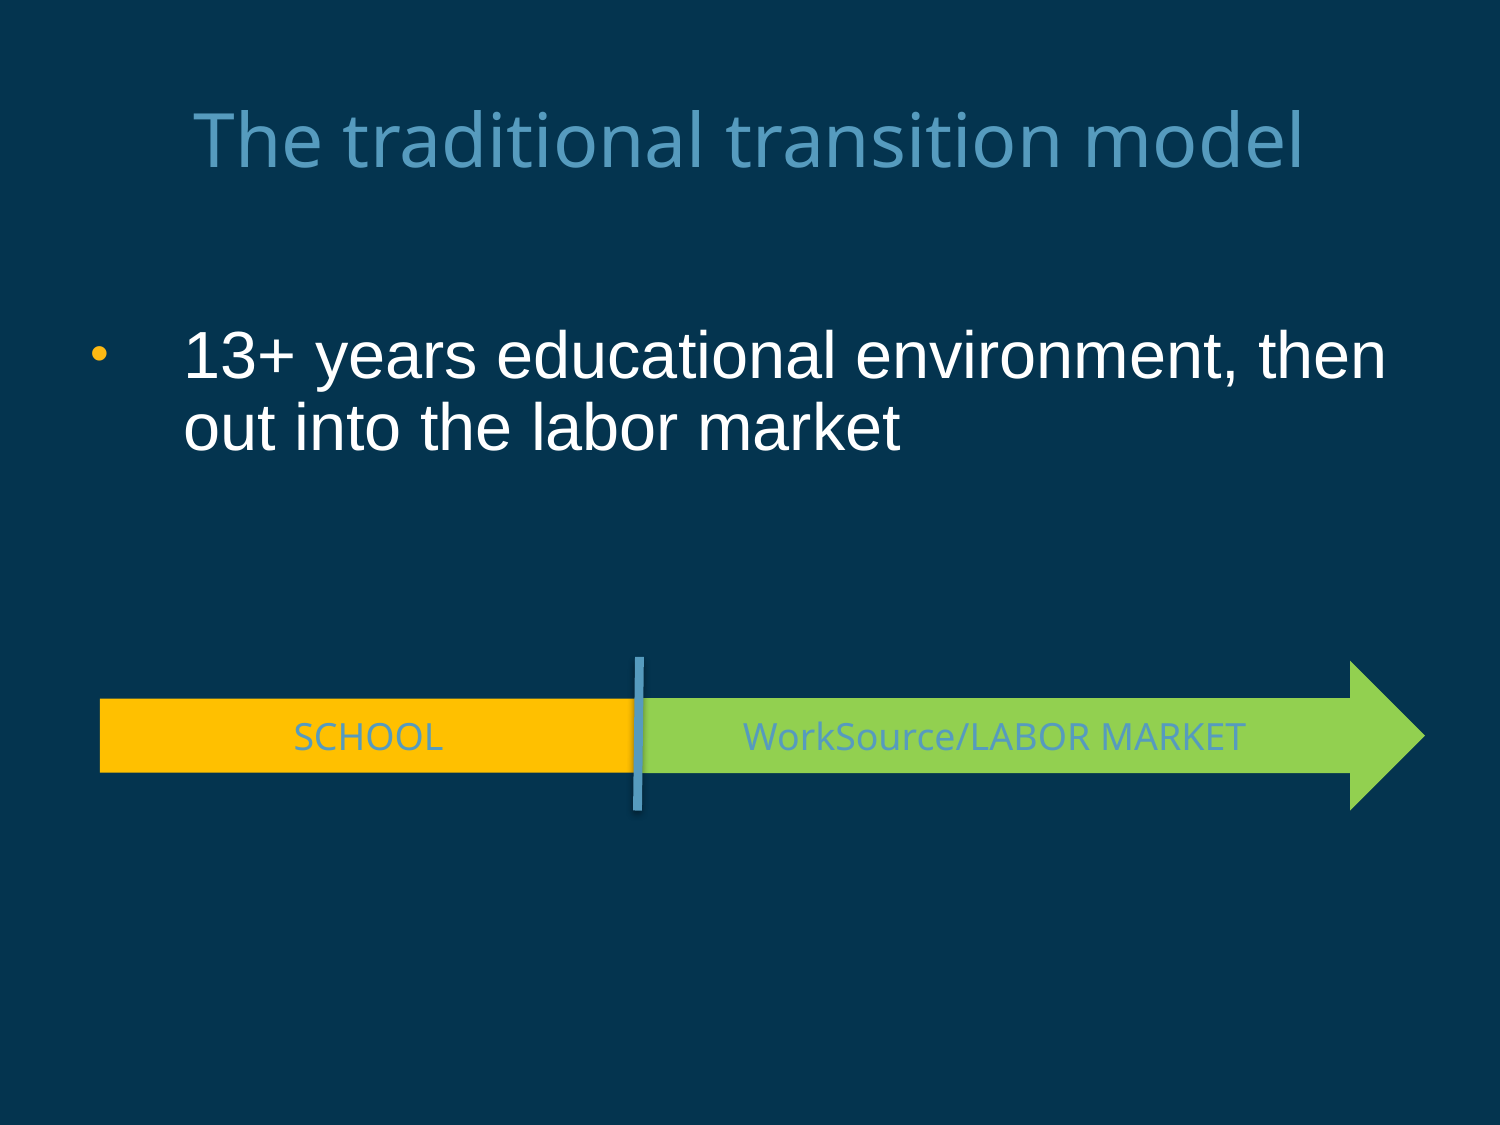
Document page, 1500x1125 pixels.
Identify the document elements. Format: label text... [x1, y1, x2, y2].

text_box [647, 659, 1427, 812]
title The traditional transition model [18, 32, 1482, 255]
text_box [98, 697, 629, 774]
list 13+ years educational environment, then out into the labor market [75, 313, 1425, 594]
text_box WorkSource/LABOR MARKET [647, 705, 1350, 765]
text_box SCHOOL [149, 705, 588, 765]
